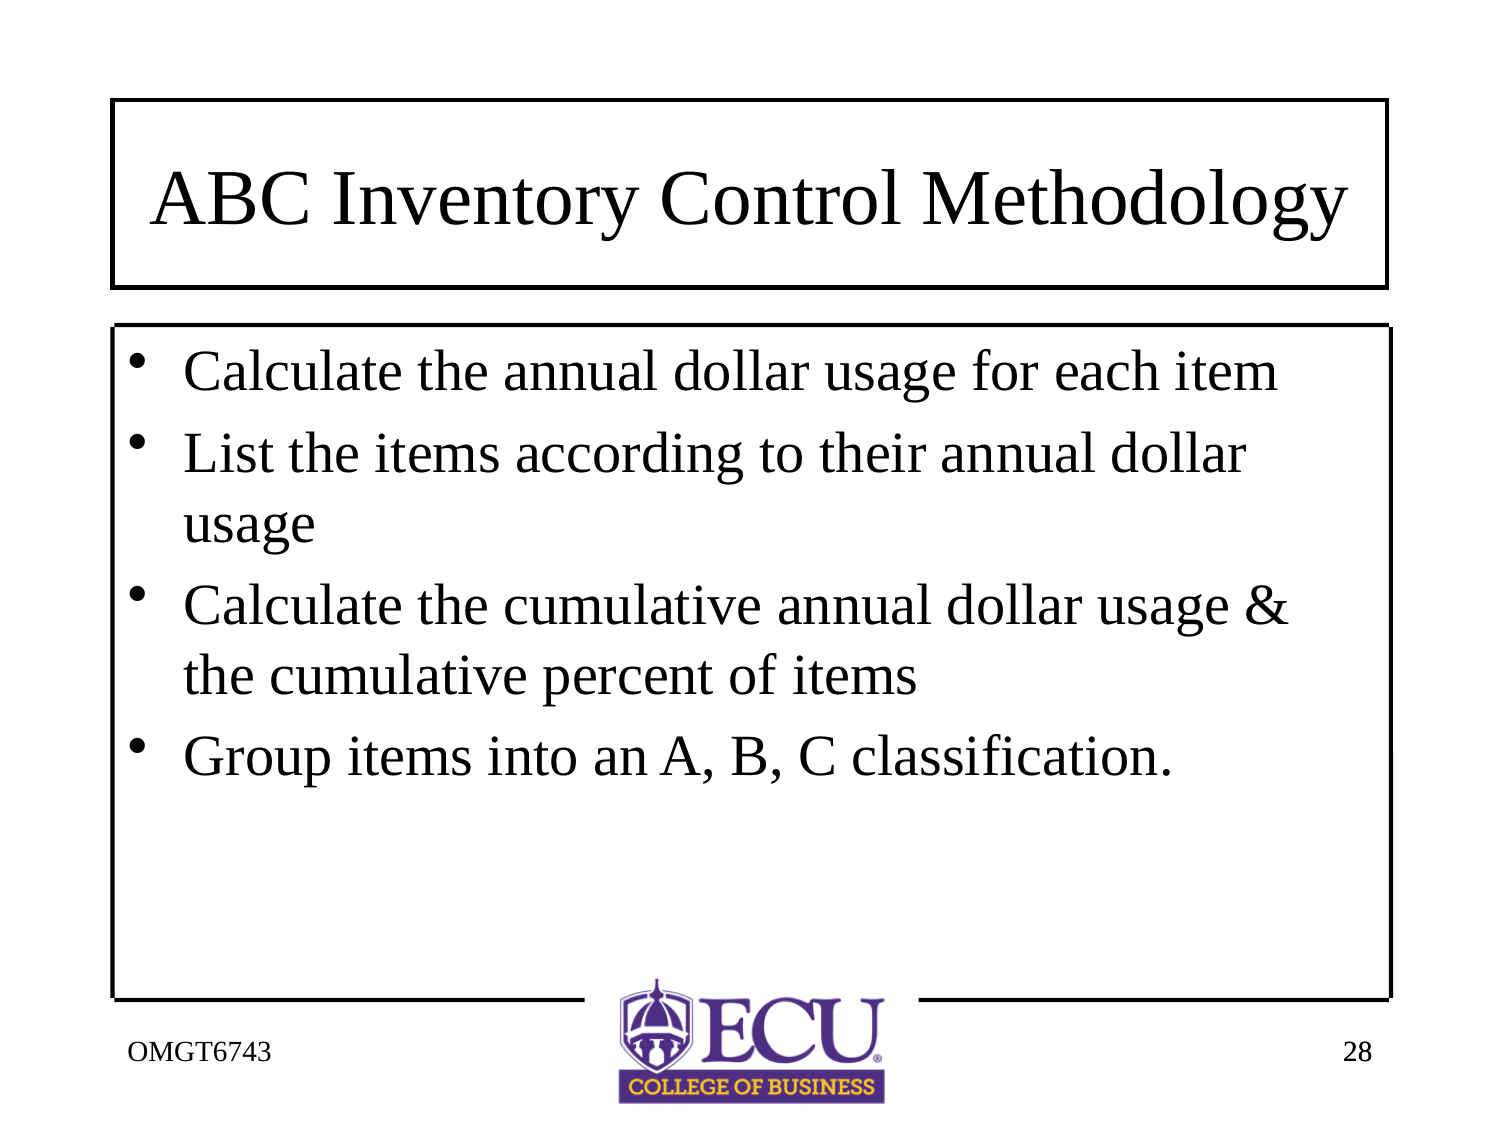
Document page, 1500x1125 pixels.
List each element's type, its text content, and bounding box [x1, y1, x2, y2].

list Calculate the annual dollar usage for each item List the items according to their annual dollar usage Calculate the cumulative annual dollar usage & the cumulative percent of items Group items into an A, B, C classification. [112, 324, 1388, 1000]
picture [611, 1000, 889, 1125]
title ABC Inventory Control Methodology [112, 137, 1388, 324]
